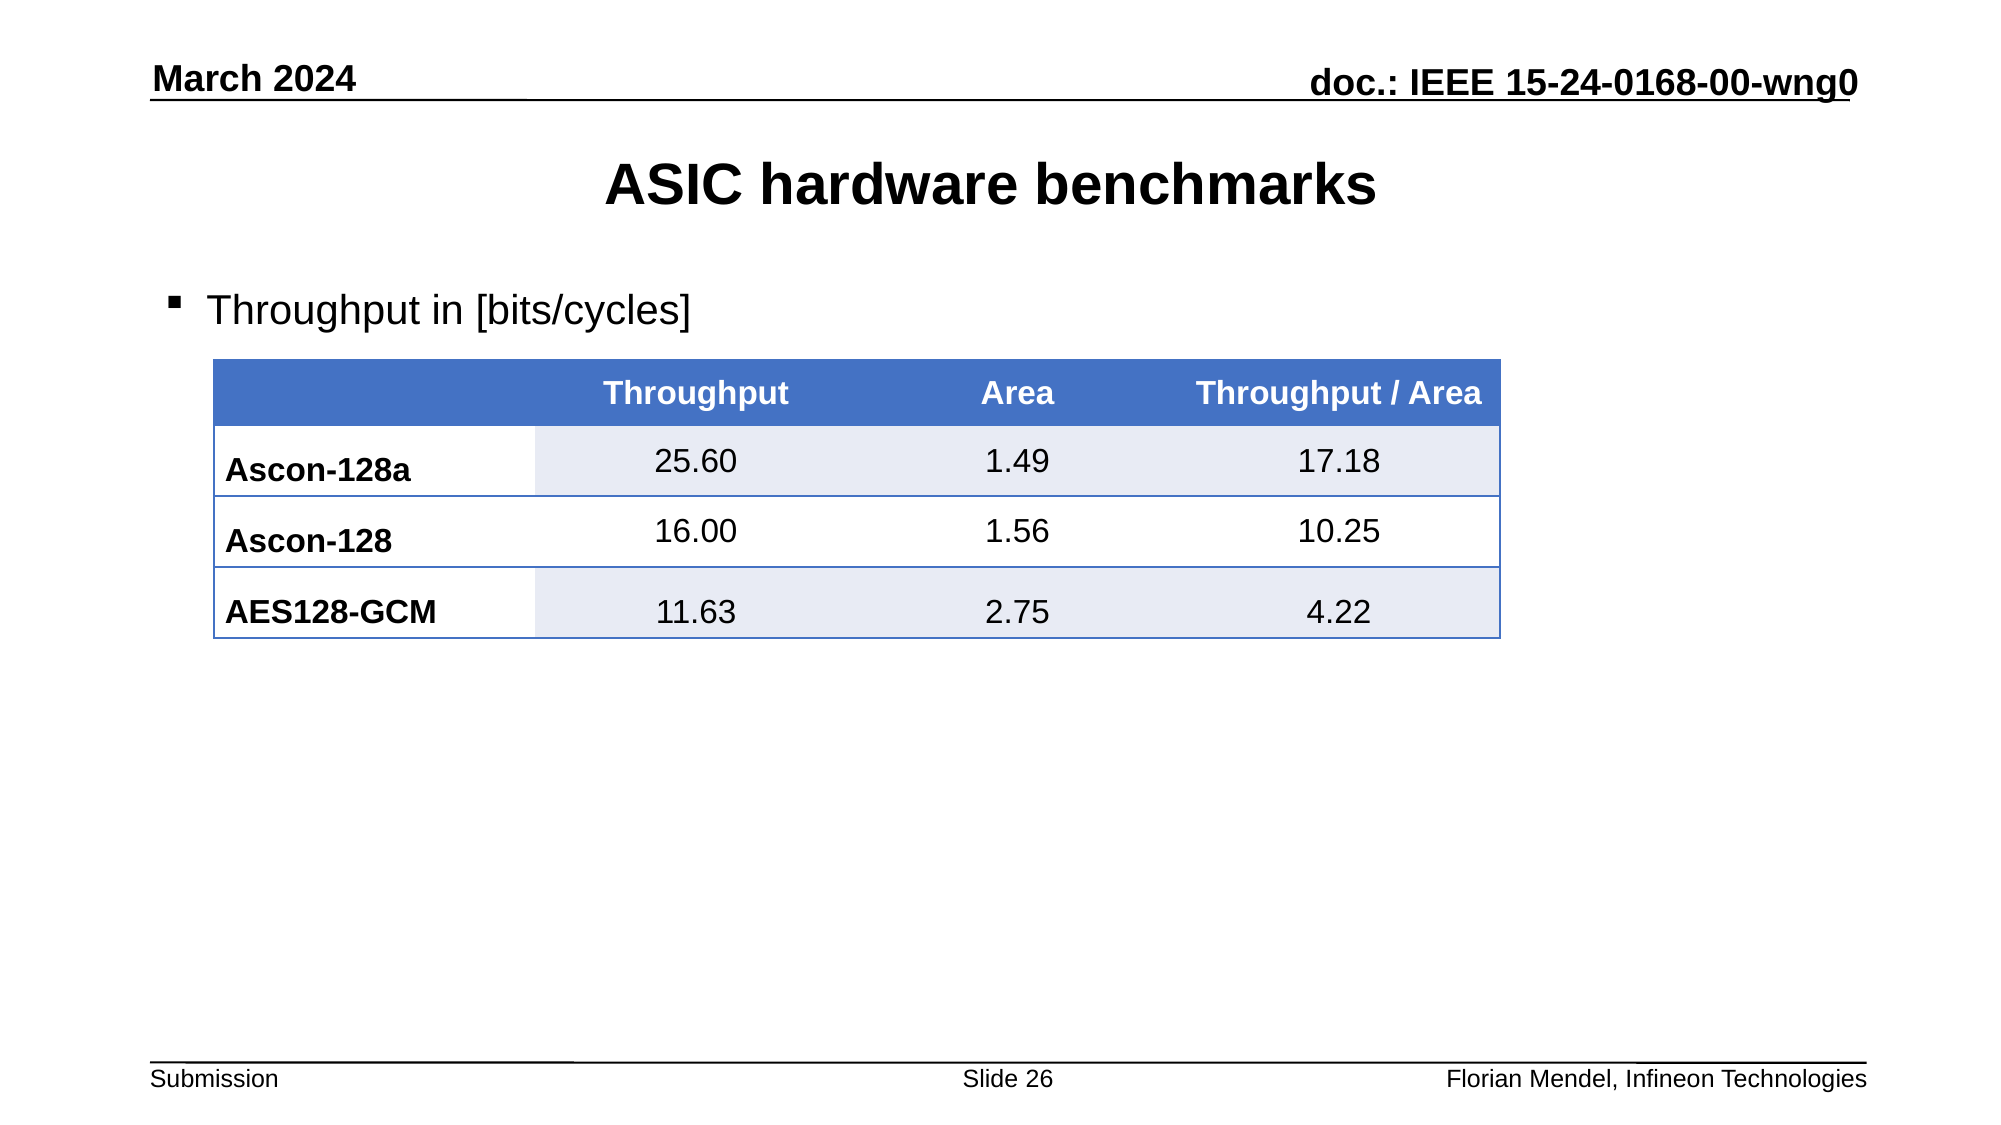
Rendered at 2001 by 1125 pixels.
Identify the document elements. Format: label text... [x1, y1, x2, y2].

table_cell Ascon-128 [215, 497, 535, 566]
table_header Throughput [535, 361, 857, 424]
table_cell 10.25 [1178, 497, 1499, 566]
table_cell 25.60 [535, 426, 857, 495]
table_header Area [857, 361, 1178, 424]
footer Florian Mendel, Infineon Technologies [1171, 1061, 1869, 1093]
table_header [215, 361, 535, 424]
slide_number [152, 54, 563, 100]
table_cell 4.22 [1178, 568, 1499, 637]
table_cell 17.18 [1178, 426, 1499, 495]
table_cell 11.63 [535, 568, 857, 637]
text_box https://eprint.iacr.org/2021/049 [1127, 615, 1518, 662]
table_cell AES128-GCM [215, 568, 535, 637]
table_cell 16.00 [535, 497, 857, 566]
table_cell 2.75 [857, 568, 1178, 637]
slide_number Slide 26 [950, 1061, 1067, 1123]
table_cell 1.49 [857, 426, 1178, 495]
title ASIC hardware benchmarks [149, 112, 1850, 251]
table_cell 1.56 [857, 497, 1178, 566]
table_cell Ascon-128a [215, 426, 535, 495]
list Throughput in [bits/cycles] [149, 274, 1850, 1026]
table_header Throughput / Area [1178, 361, 1499, 424]
